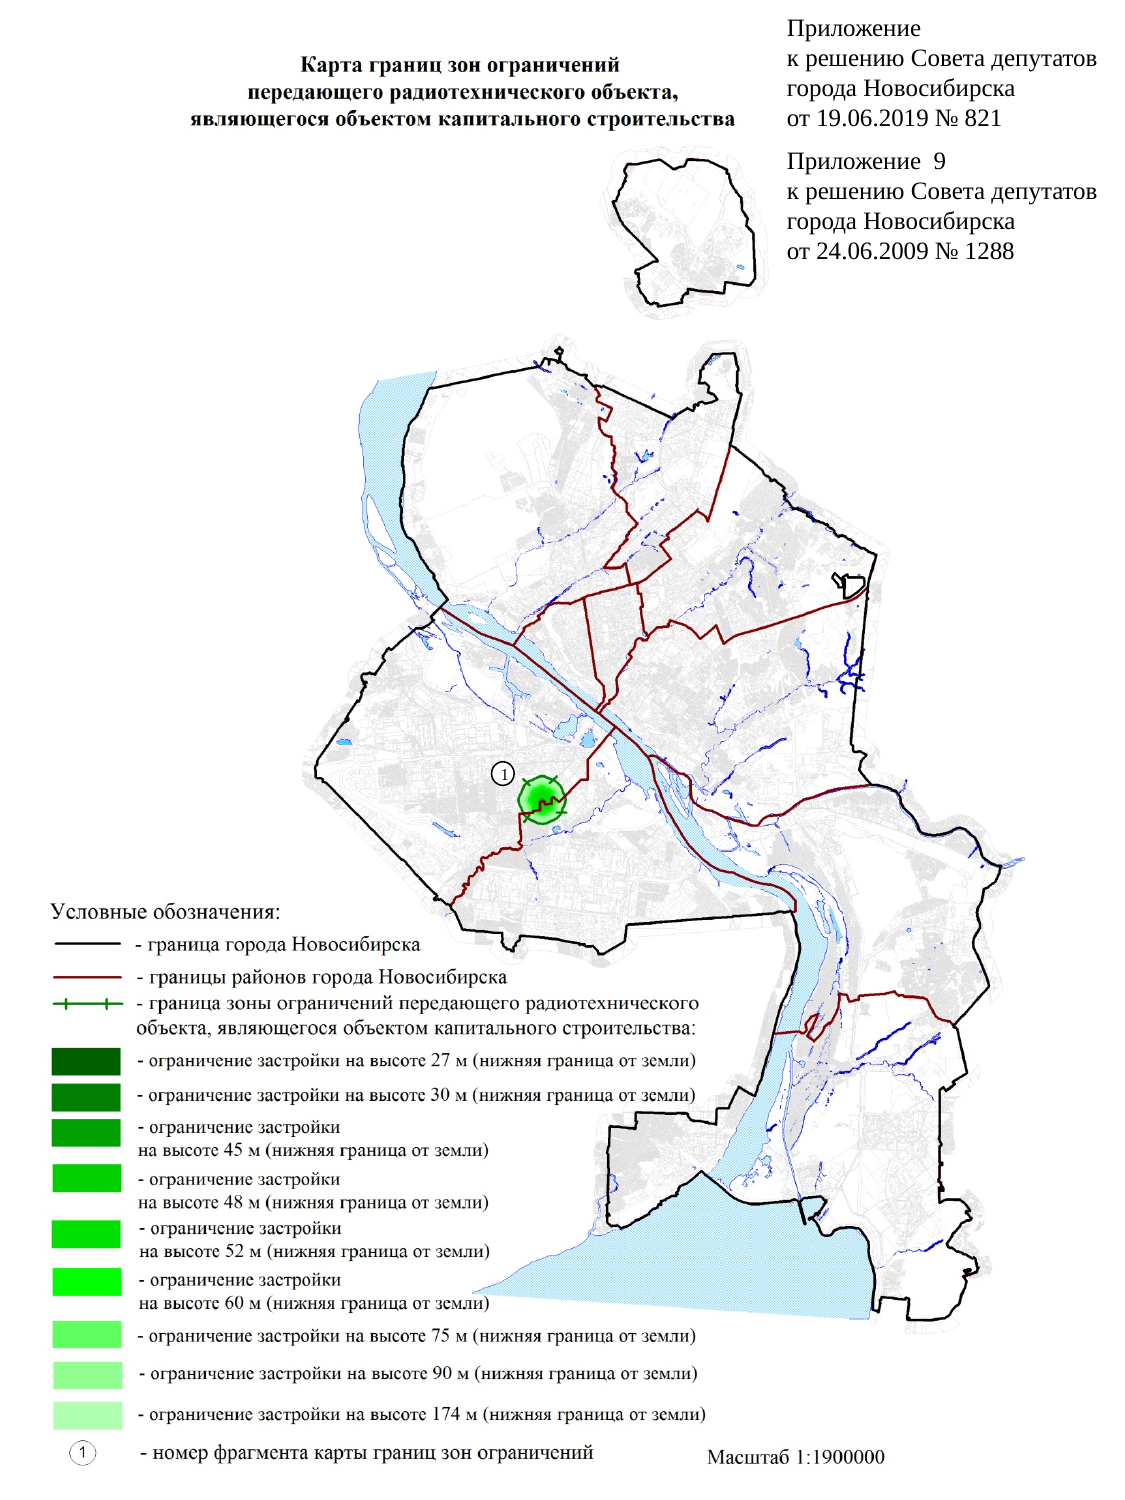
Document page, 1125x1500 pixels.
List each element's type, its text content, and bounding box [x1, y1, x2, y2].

text_box Приложение 9 к решению Совета депутатов города Новосибирска от 24.06.2009 № 1288 [1035, 144, 1118, 265]
text_box Приложение к решению Совета депутатов города Новосибирска от 19.06.2019 № 821 [786, 11, 1118, 132]
picture [18, 41, 1031, 1500]
